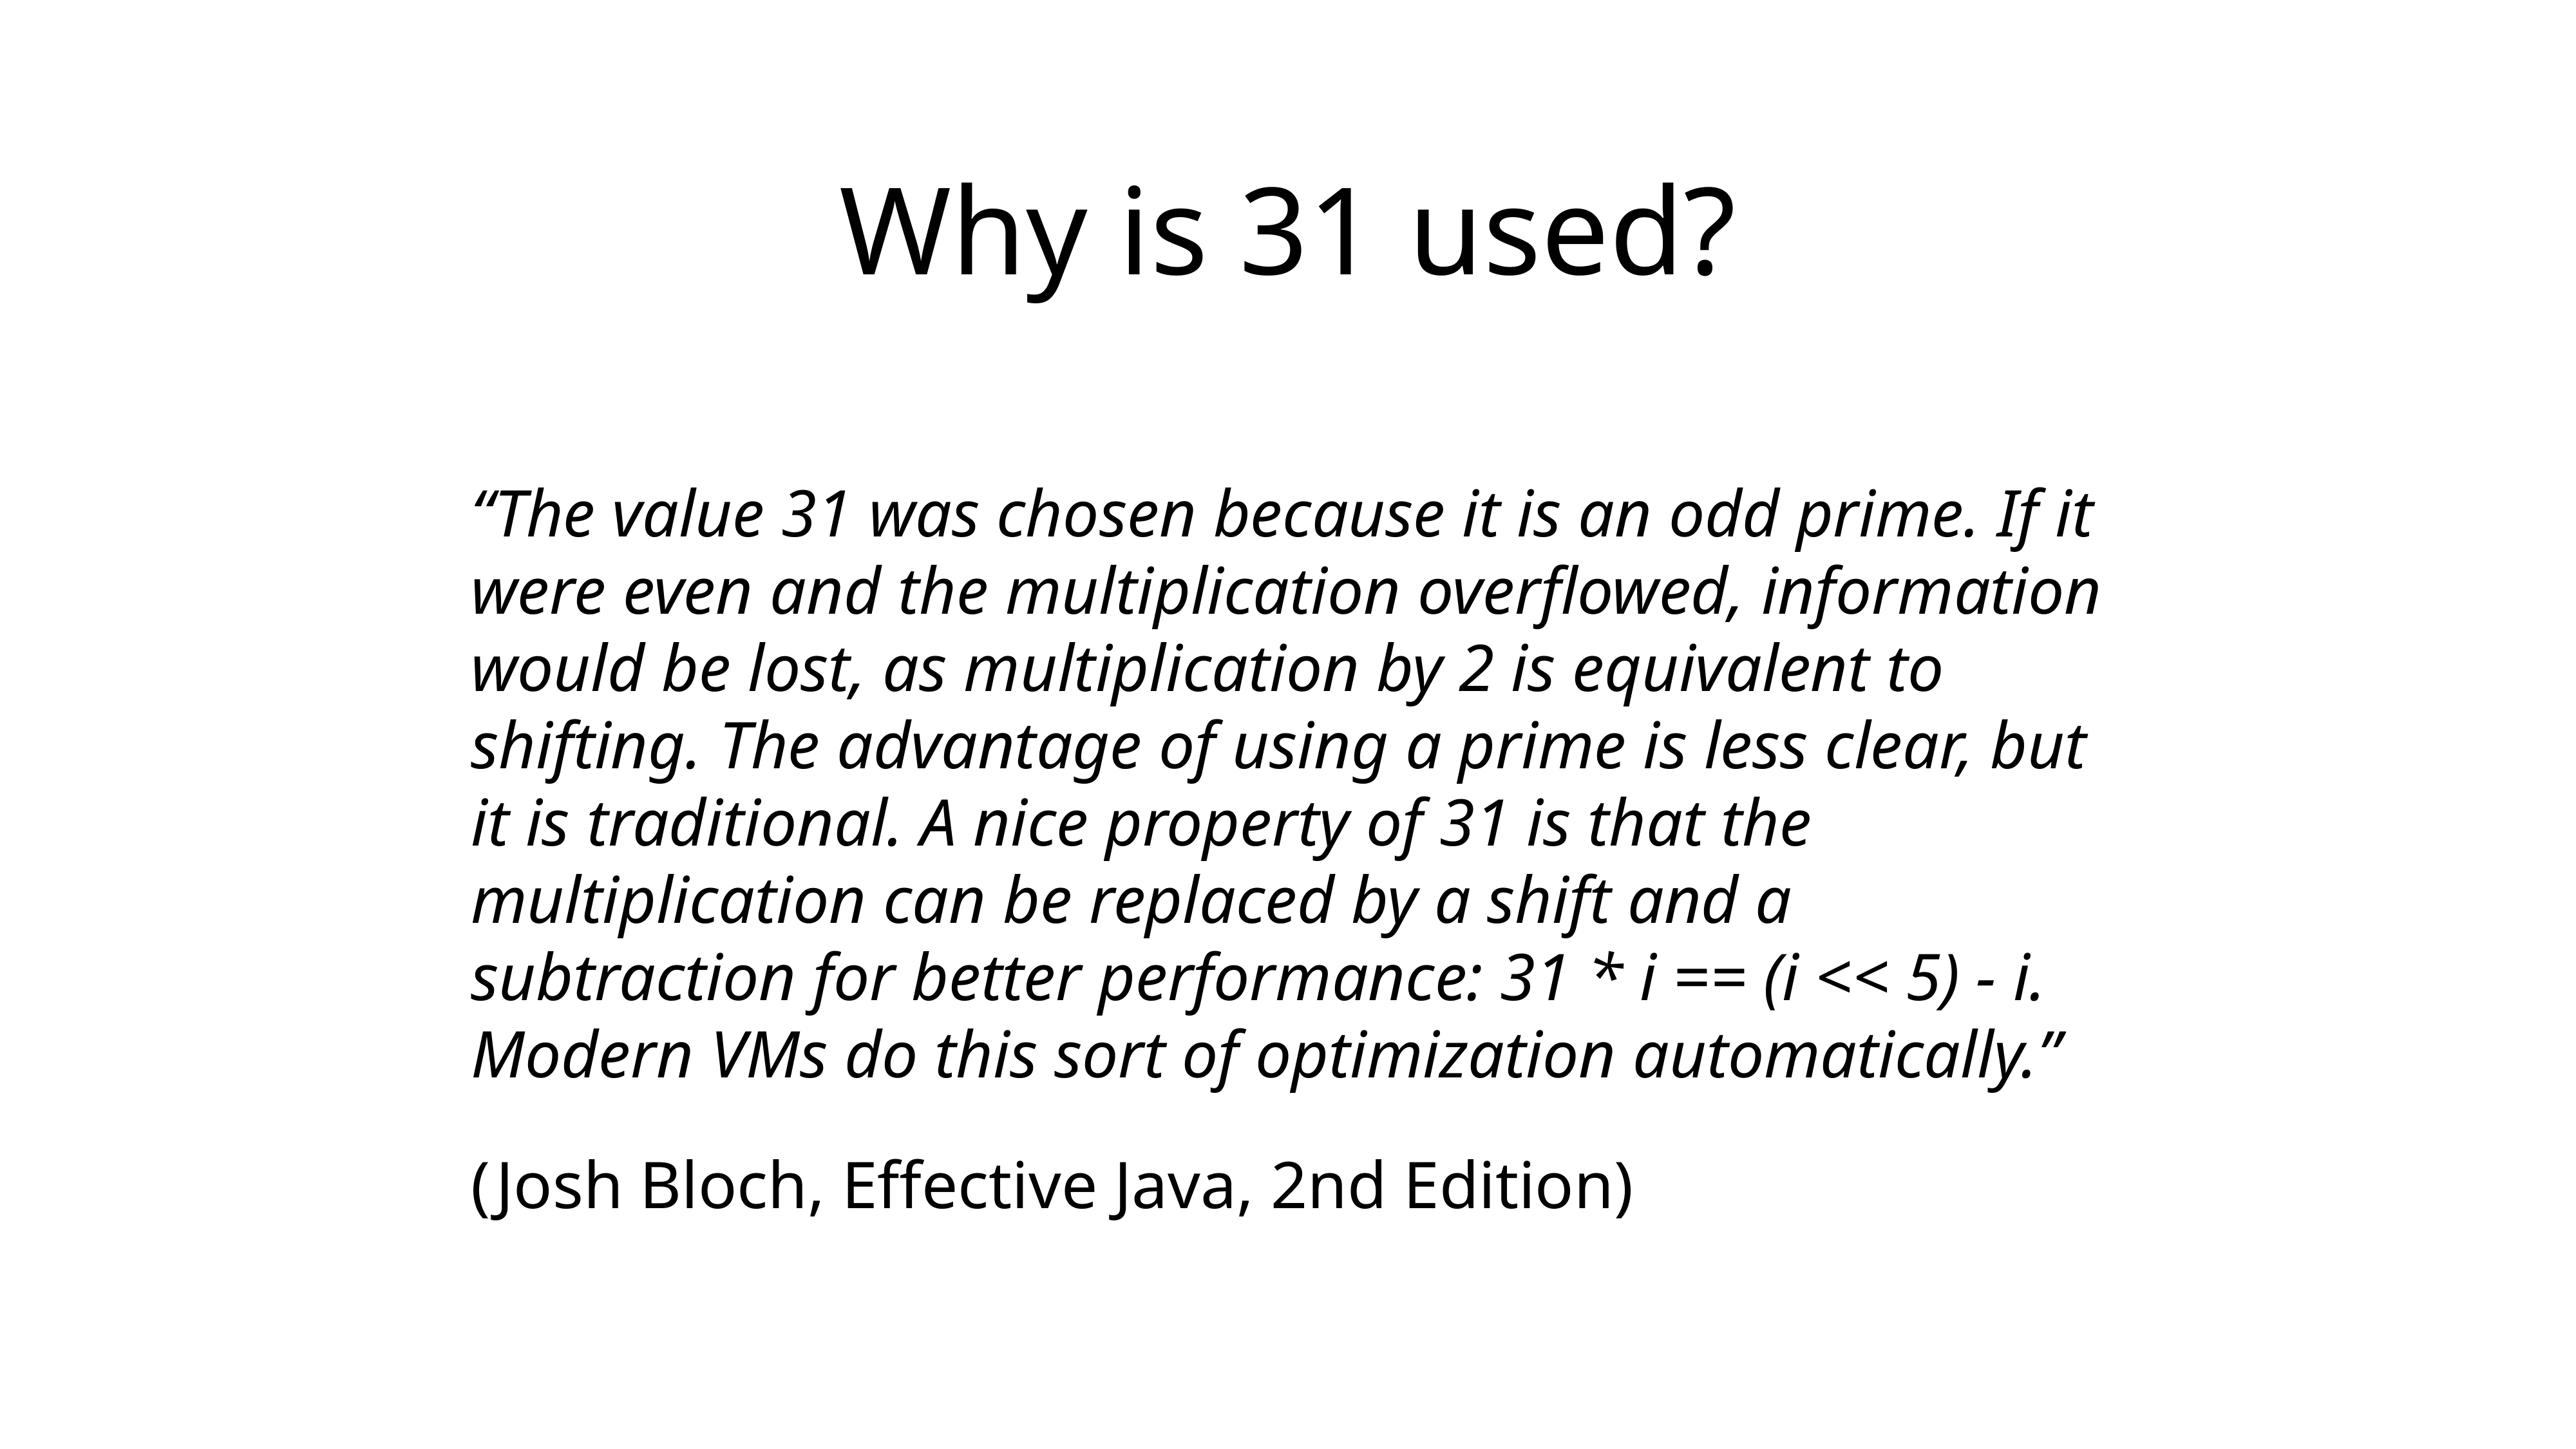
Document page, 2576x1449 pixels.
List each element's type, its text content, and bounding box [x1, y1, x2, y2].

title Why is 31 used? [463, 65, 2113, 387]
list “The value 31 was chosen because it is an odd prime. If it were even and the multiplication overflowed, information would be lost, as multiplication by 2 is equivalent to shifting. The advantage of using a prime is less clear, but it is traditional. A nice property of 31 is that the multiplication can be replaced by a shift and a subtraction for better performance: 31 * i == (i << 5) - i. Modern VMs do this sort of optimization automatically.” (Josh Bloch, Effective Java, 2nd Edition) [463, 387, 2113, 1322]
